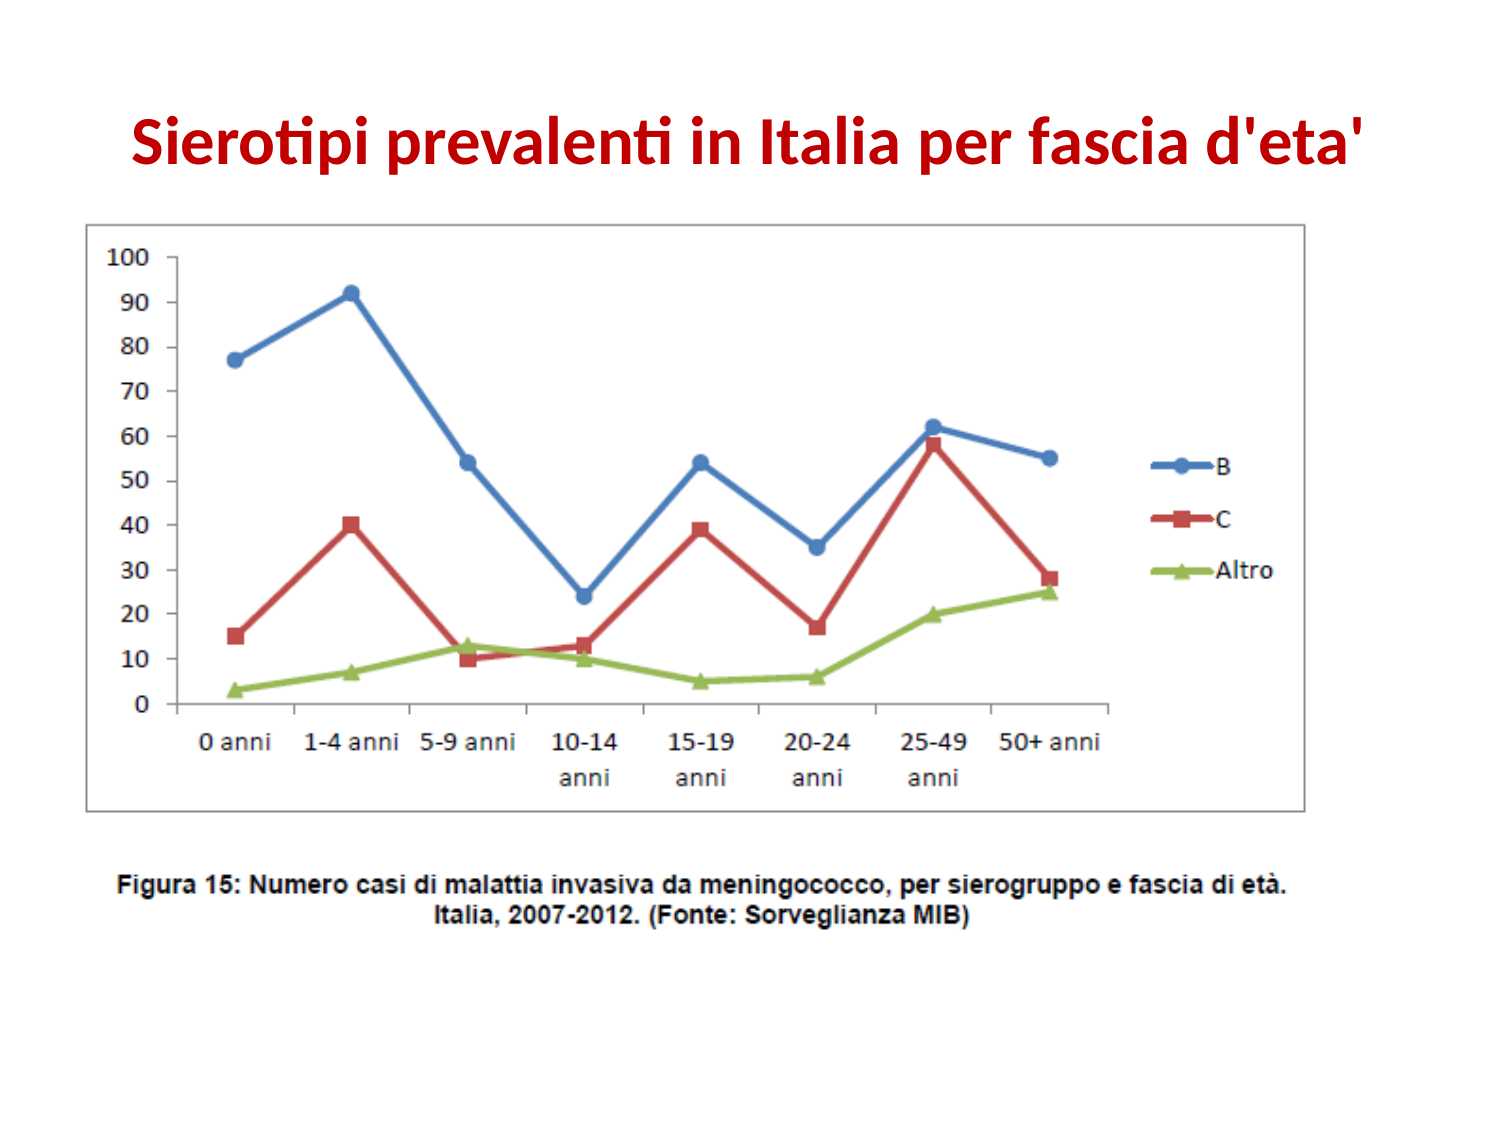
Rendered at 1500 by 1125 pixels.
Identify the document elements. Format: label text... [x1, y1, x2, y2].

title Sierotipi prevalenti in Italia per fascia d'eta' [74, 44, 1425, 198]
picture [51, 199, 1457, 961]
